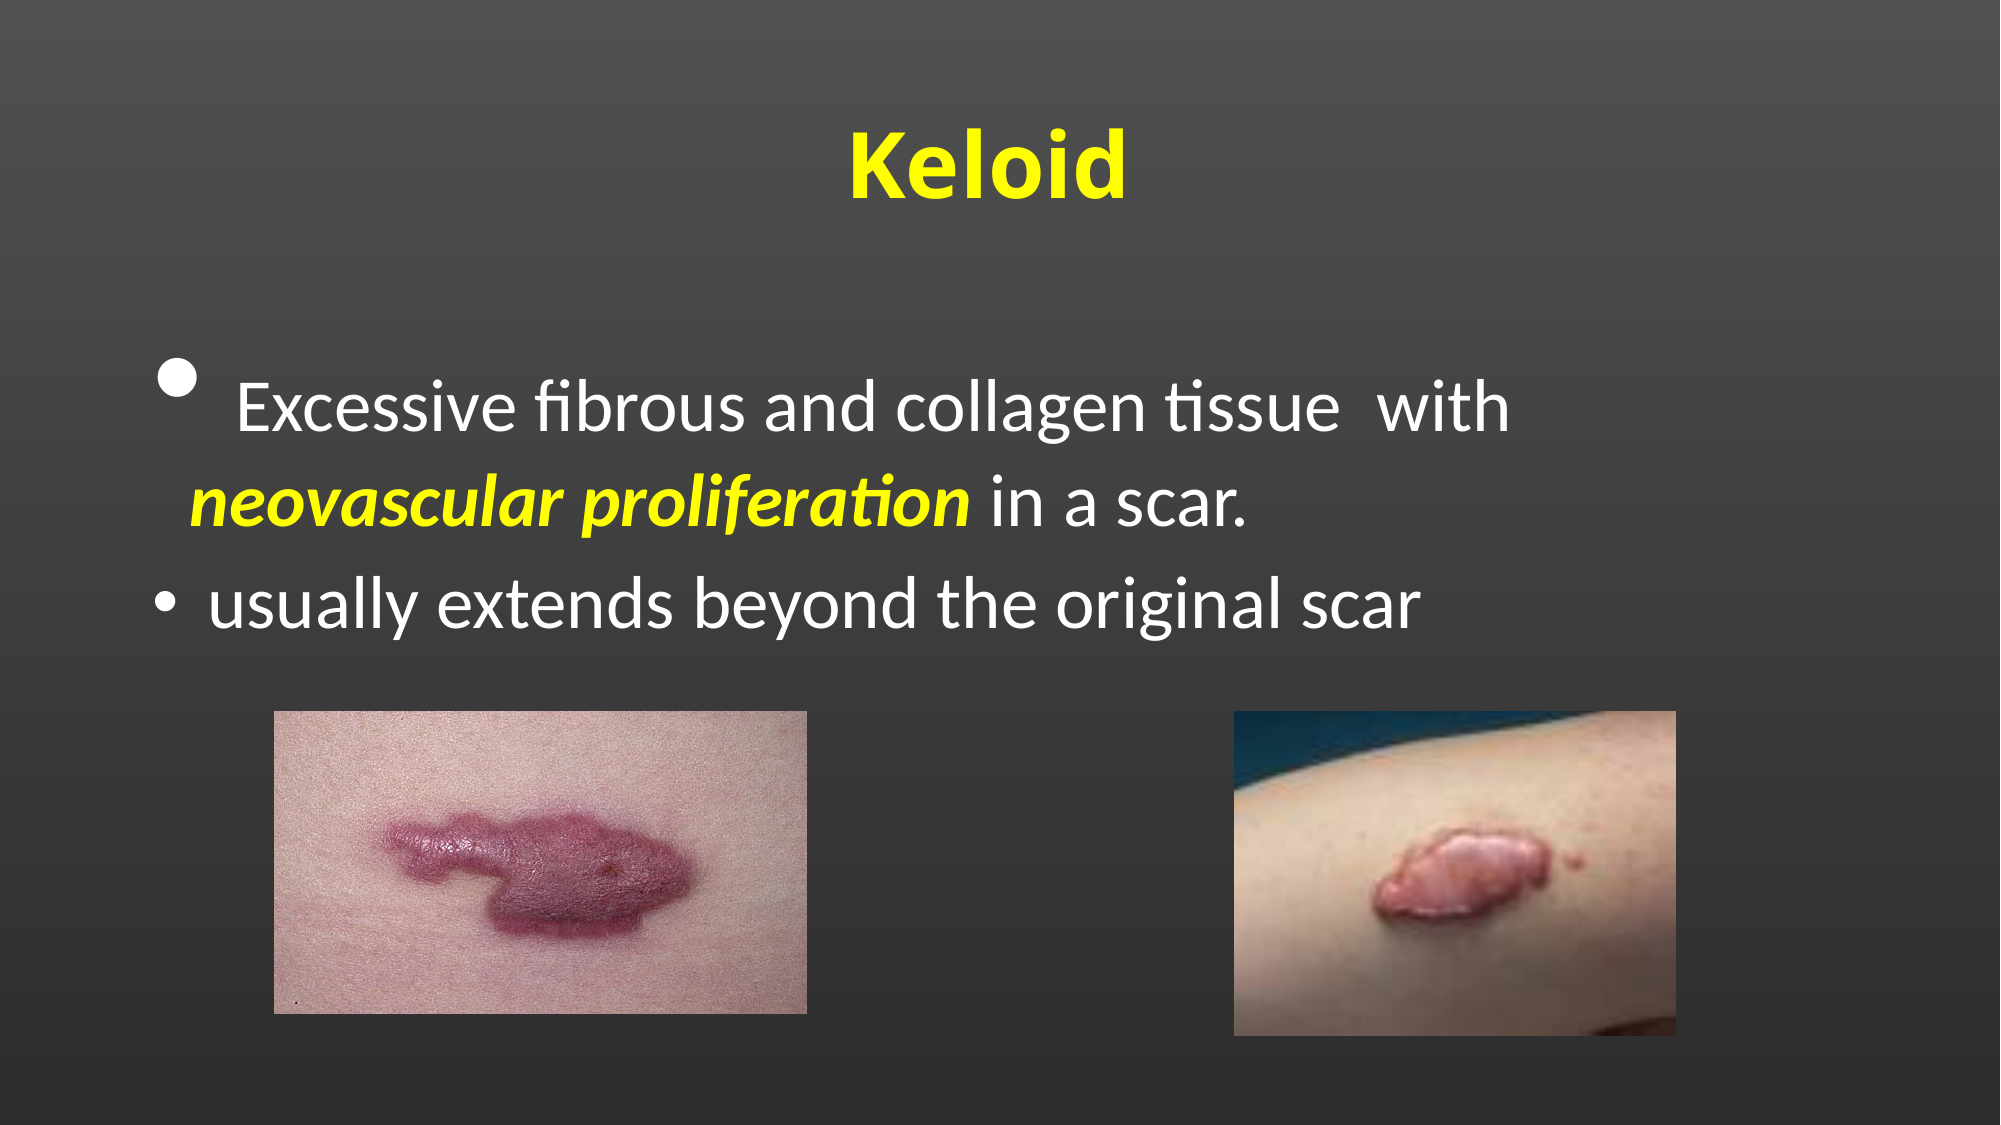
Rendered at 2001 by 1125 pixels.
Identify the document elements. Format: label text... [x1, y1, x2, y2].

list Excessive fibrous and collagen tissue with neovascular proliferation in a scar. usually extends beyond the original scar [137, 299, 1863, 1014]
picture [1234, 711, 1676, 1036]
picture [274, 711, 807, 1014]
title Keloid [137, 59, 1863, 278]
